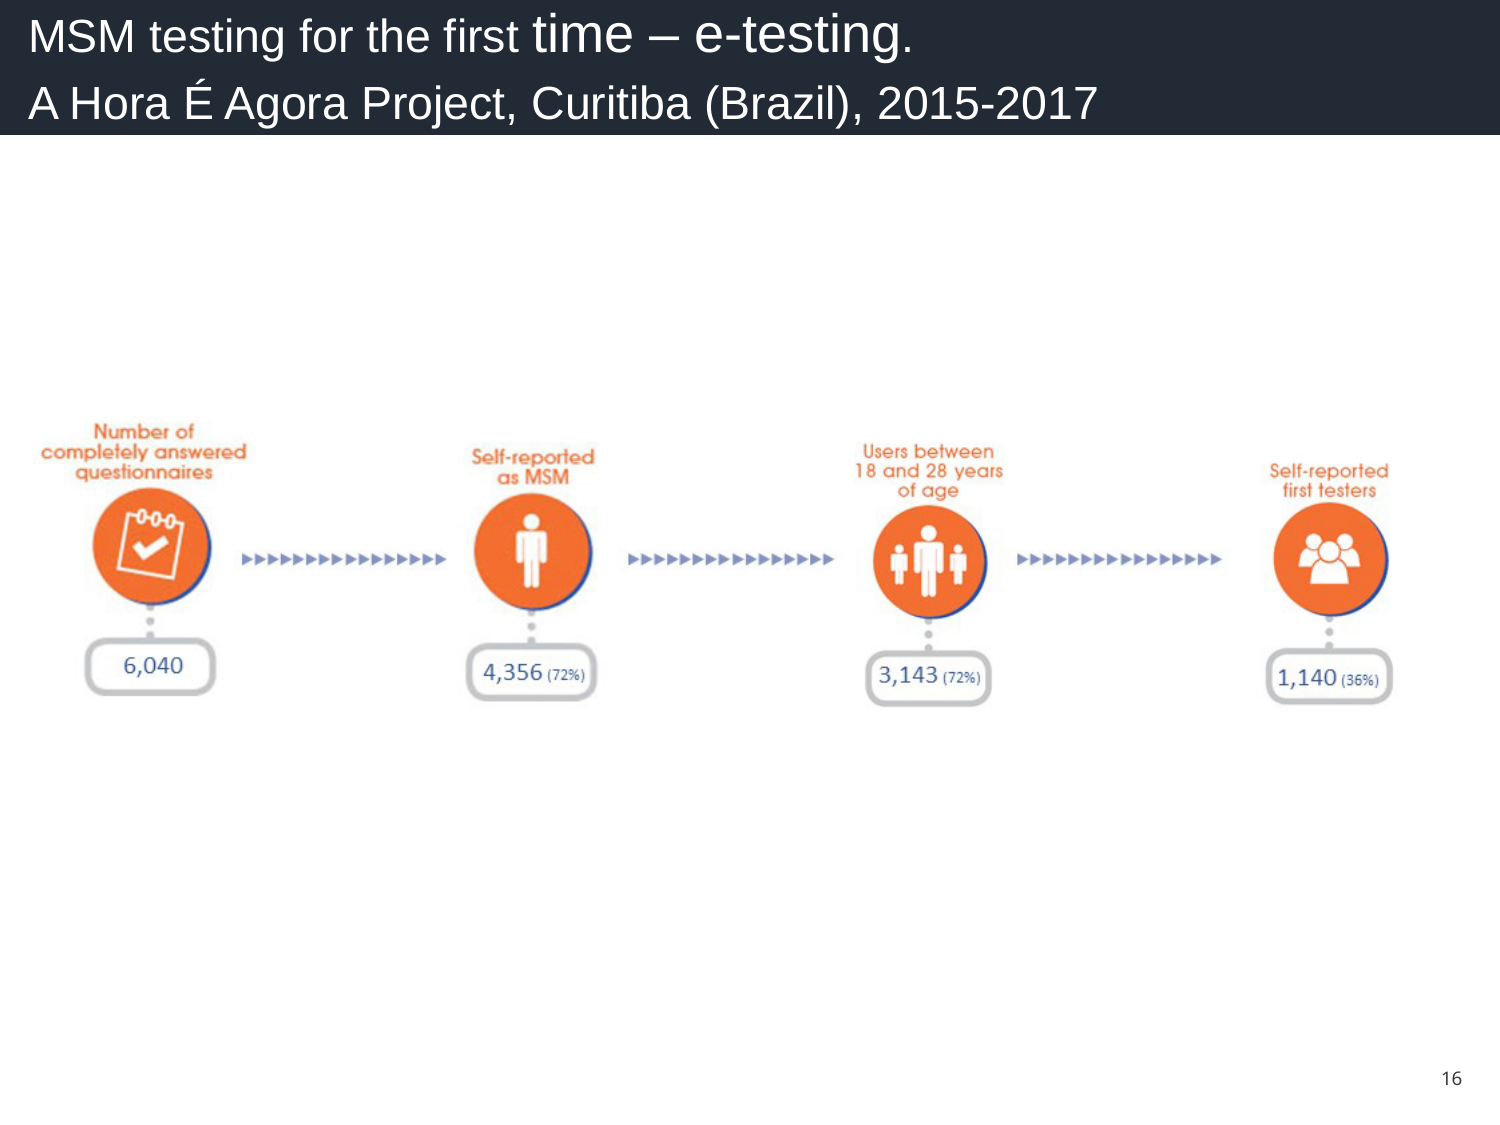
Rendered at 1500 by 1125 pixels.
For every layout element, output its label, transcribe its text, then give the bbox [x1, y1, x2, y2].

picture [0, 406, 1500, 794]
list MSM testing for the first time – e-testing. A Hora É Agora Project, Curitiba (Brazil), 2015-2017 [28, 6, 1467, 130]
